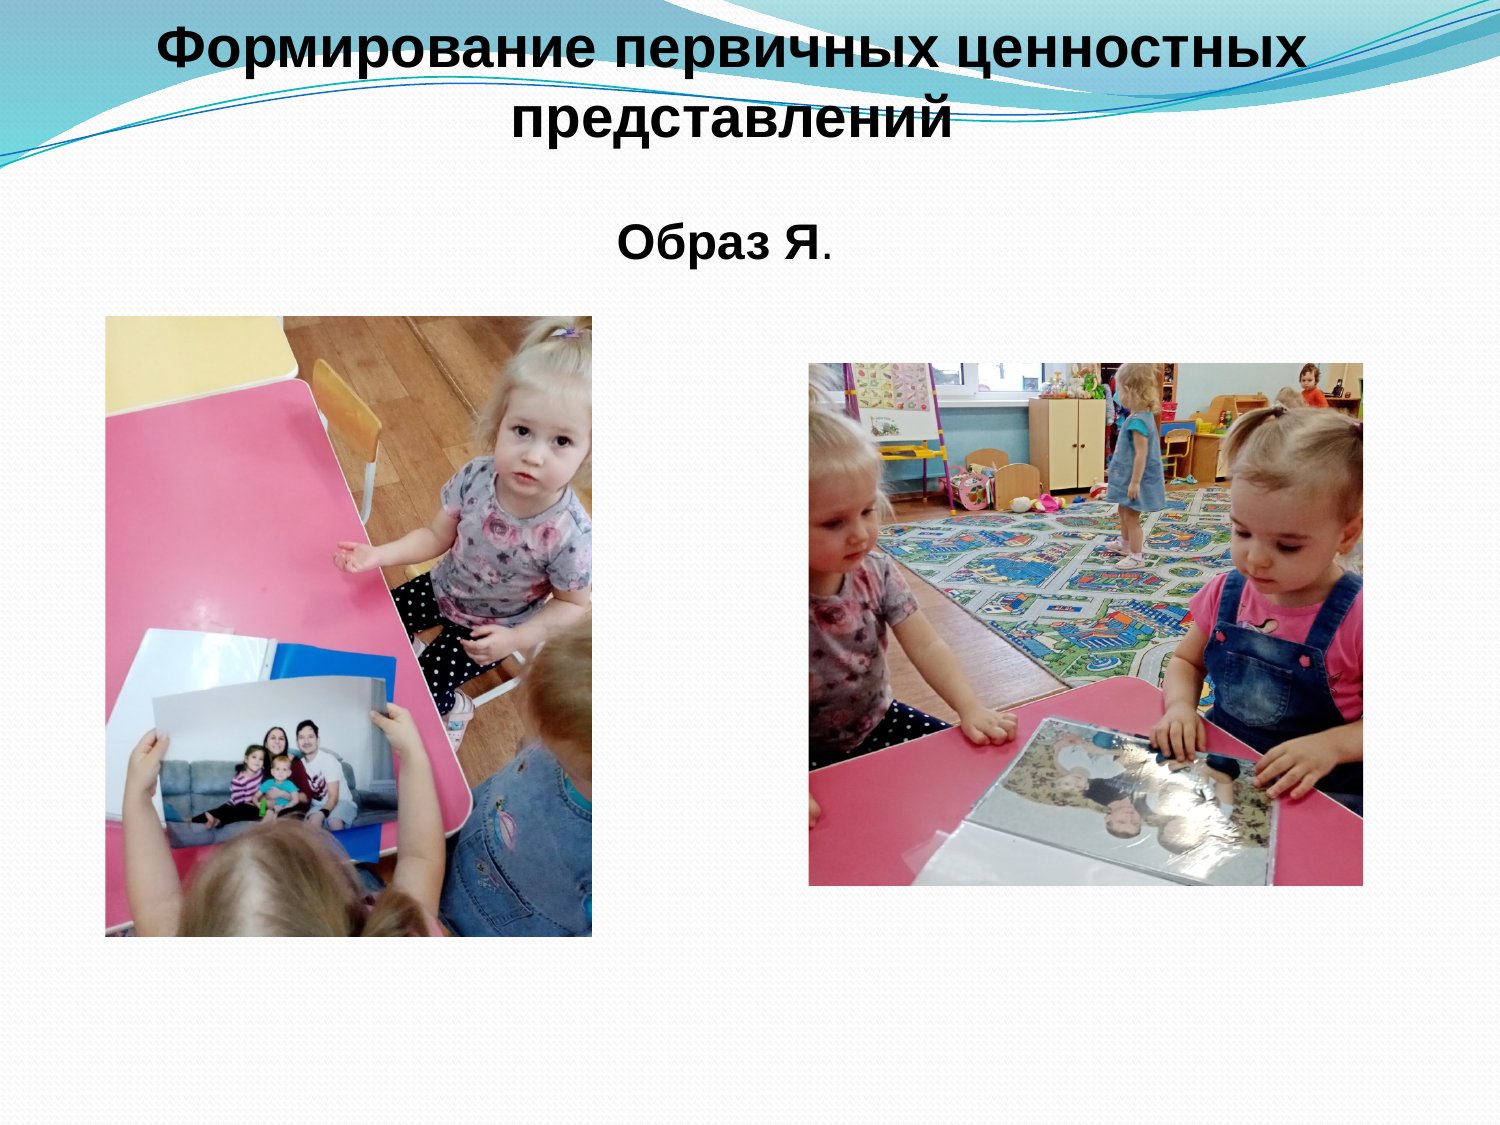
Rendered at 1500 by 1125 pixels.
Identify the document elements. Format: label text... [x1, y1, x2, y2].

picture [808, 363, 1364, 887]
text_box Формирование первичных ценностных представлений Образ Я. [46, 1, 1418, 337]
picture [105, 316, 598, 937]
